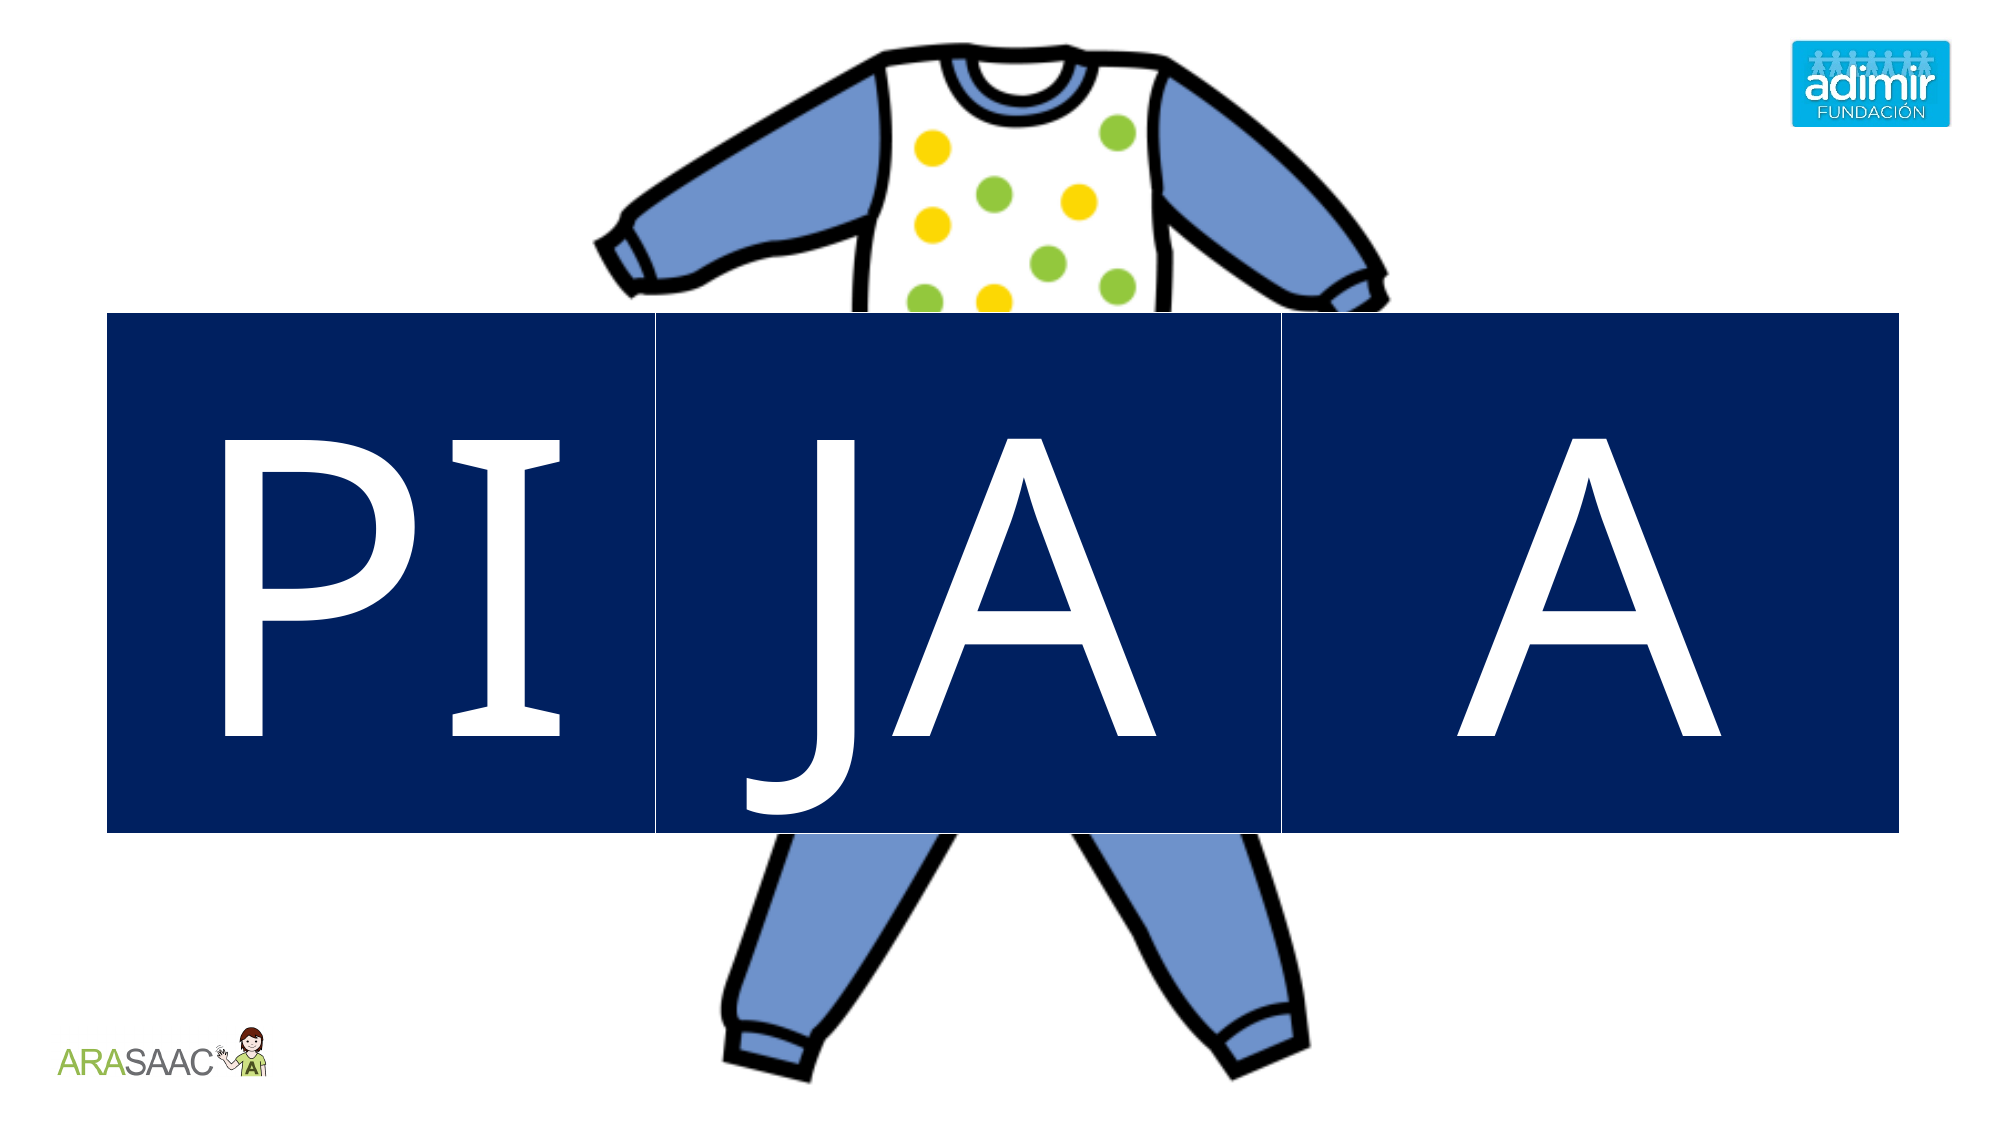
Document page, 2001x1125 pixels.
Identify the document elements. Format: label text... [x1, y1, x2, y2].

picture [438, 10, 1547, 1119]
text_box PI [106, 312, 438, 834]
picture [1819, 107, 1825, 117]
picture [1790, 37, 1952, 127]
picture [1920, 107, 1924, 117]
text_box MA [1547, 312, 1900, 834]
picture [51, 1026, 273, 1078]
picture [1806, 51, 1935, 100]
